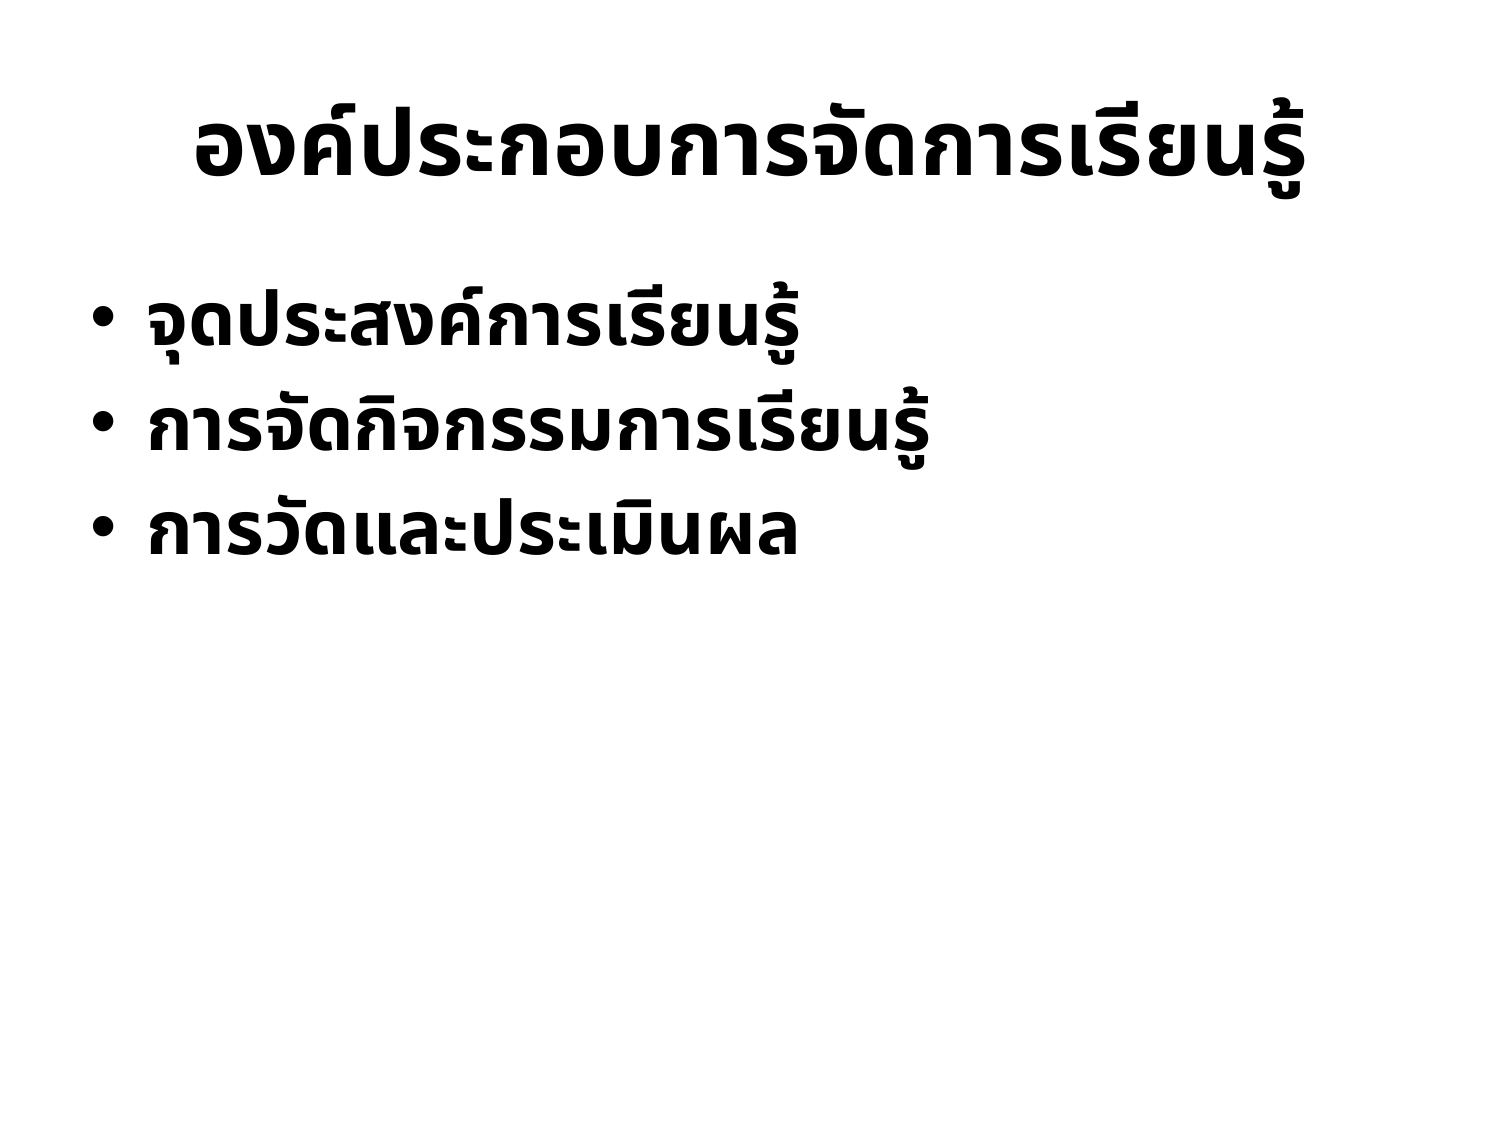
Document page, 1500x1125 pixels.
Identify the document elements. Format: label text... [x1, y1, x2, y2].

list จุดประสงค์การเรียนรู้ การจัดกิจกรรมการเรียนรู้ การวัดและประเมินผล [75, 262, 1425, 1005]
title องค์ประกอบการจัดการเรียนรู้ [75, 45, 1425, 233]
